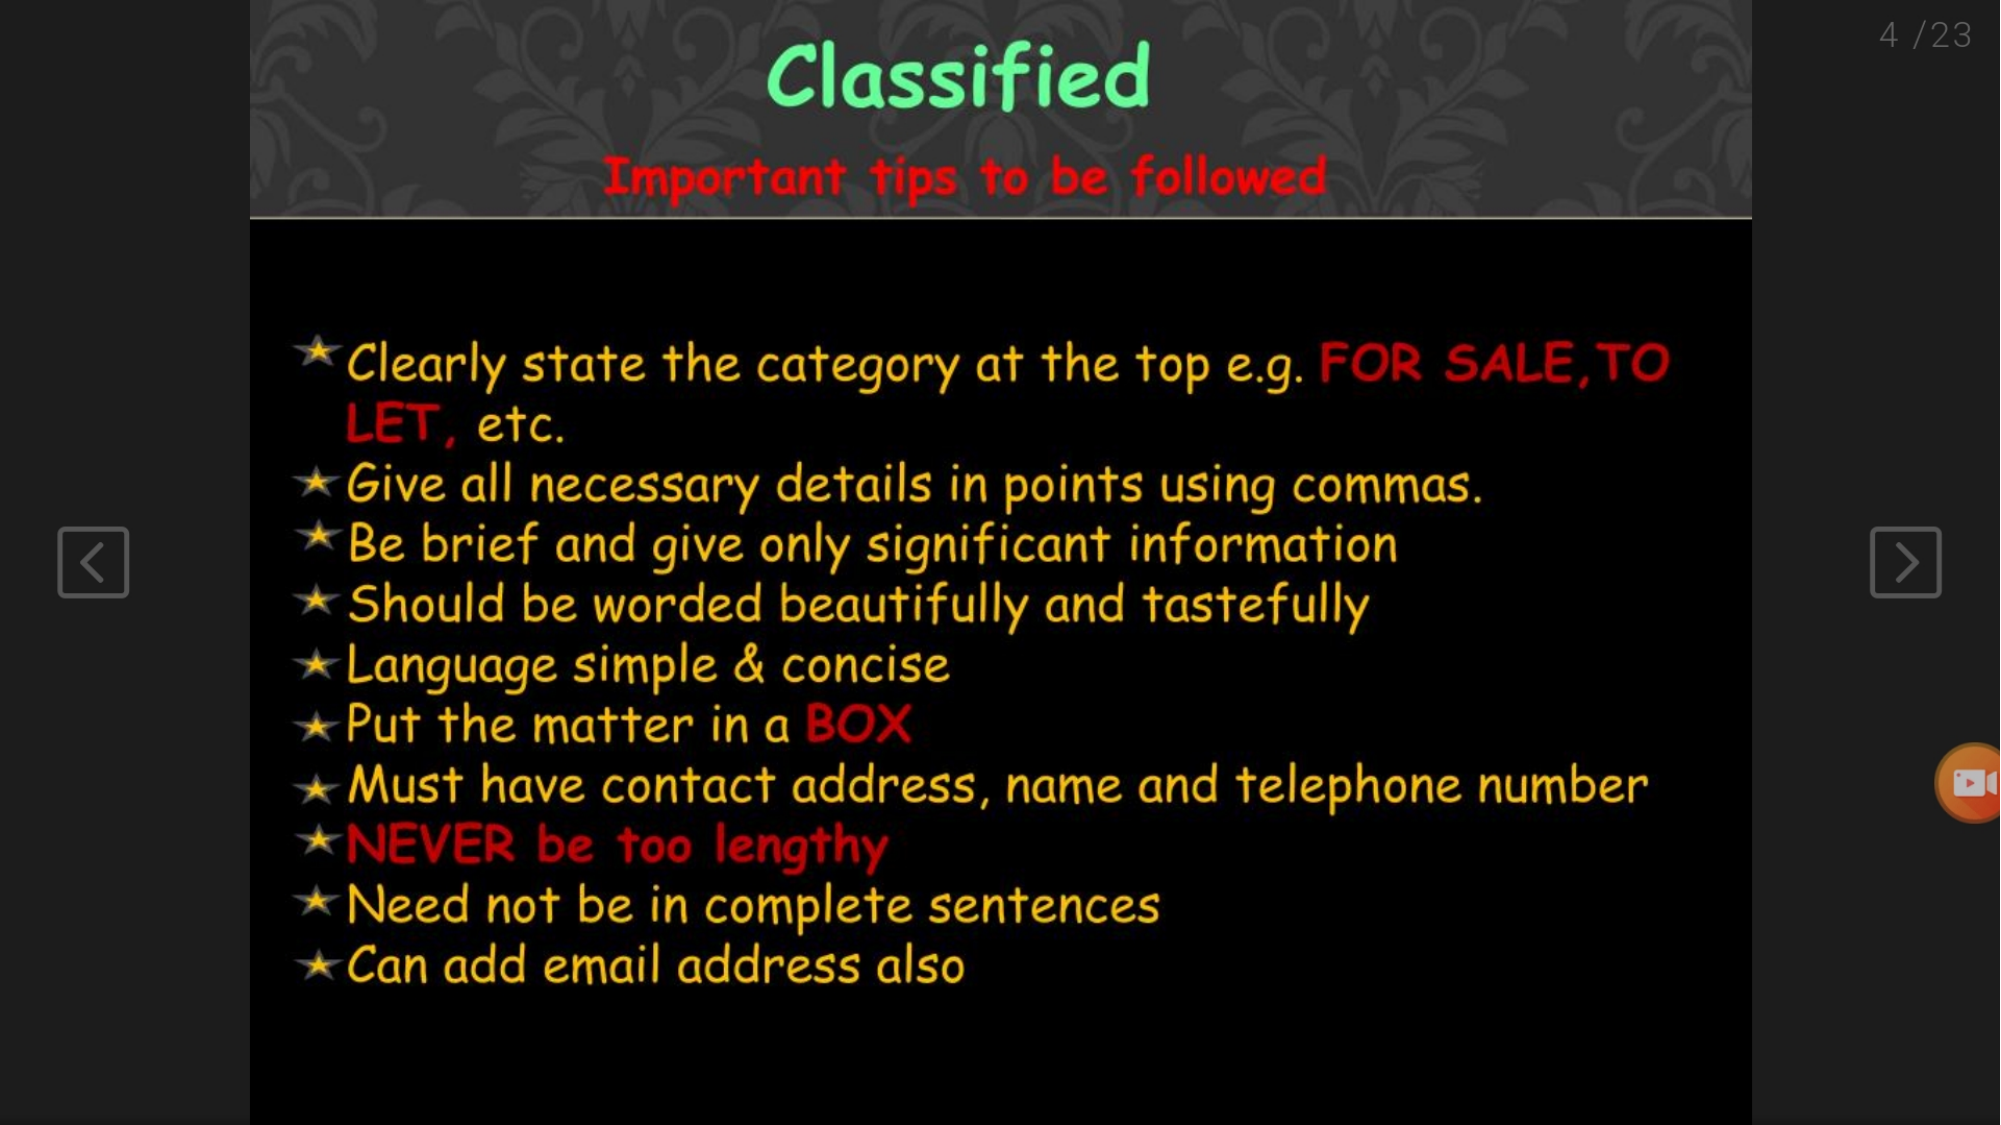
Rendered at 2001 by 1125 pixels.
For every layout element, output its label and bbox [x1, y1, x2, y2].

list [0, 0, 2000, 1125]
